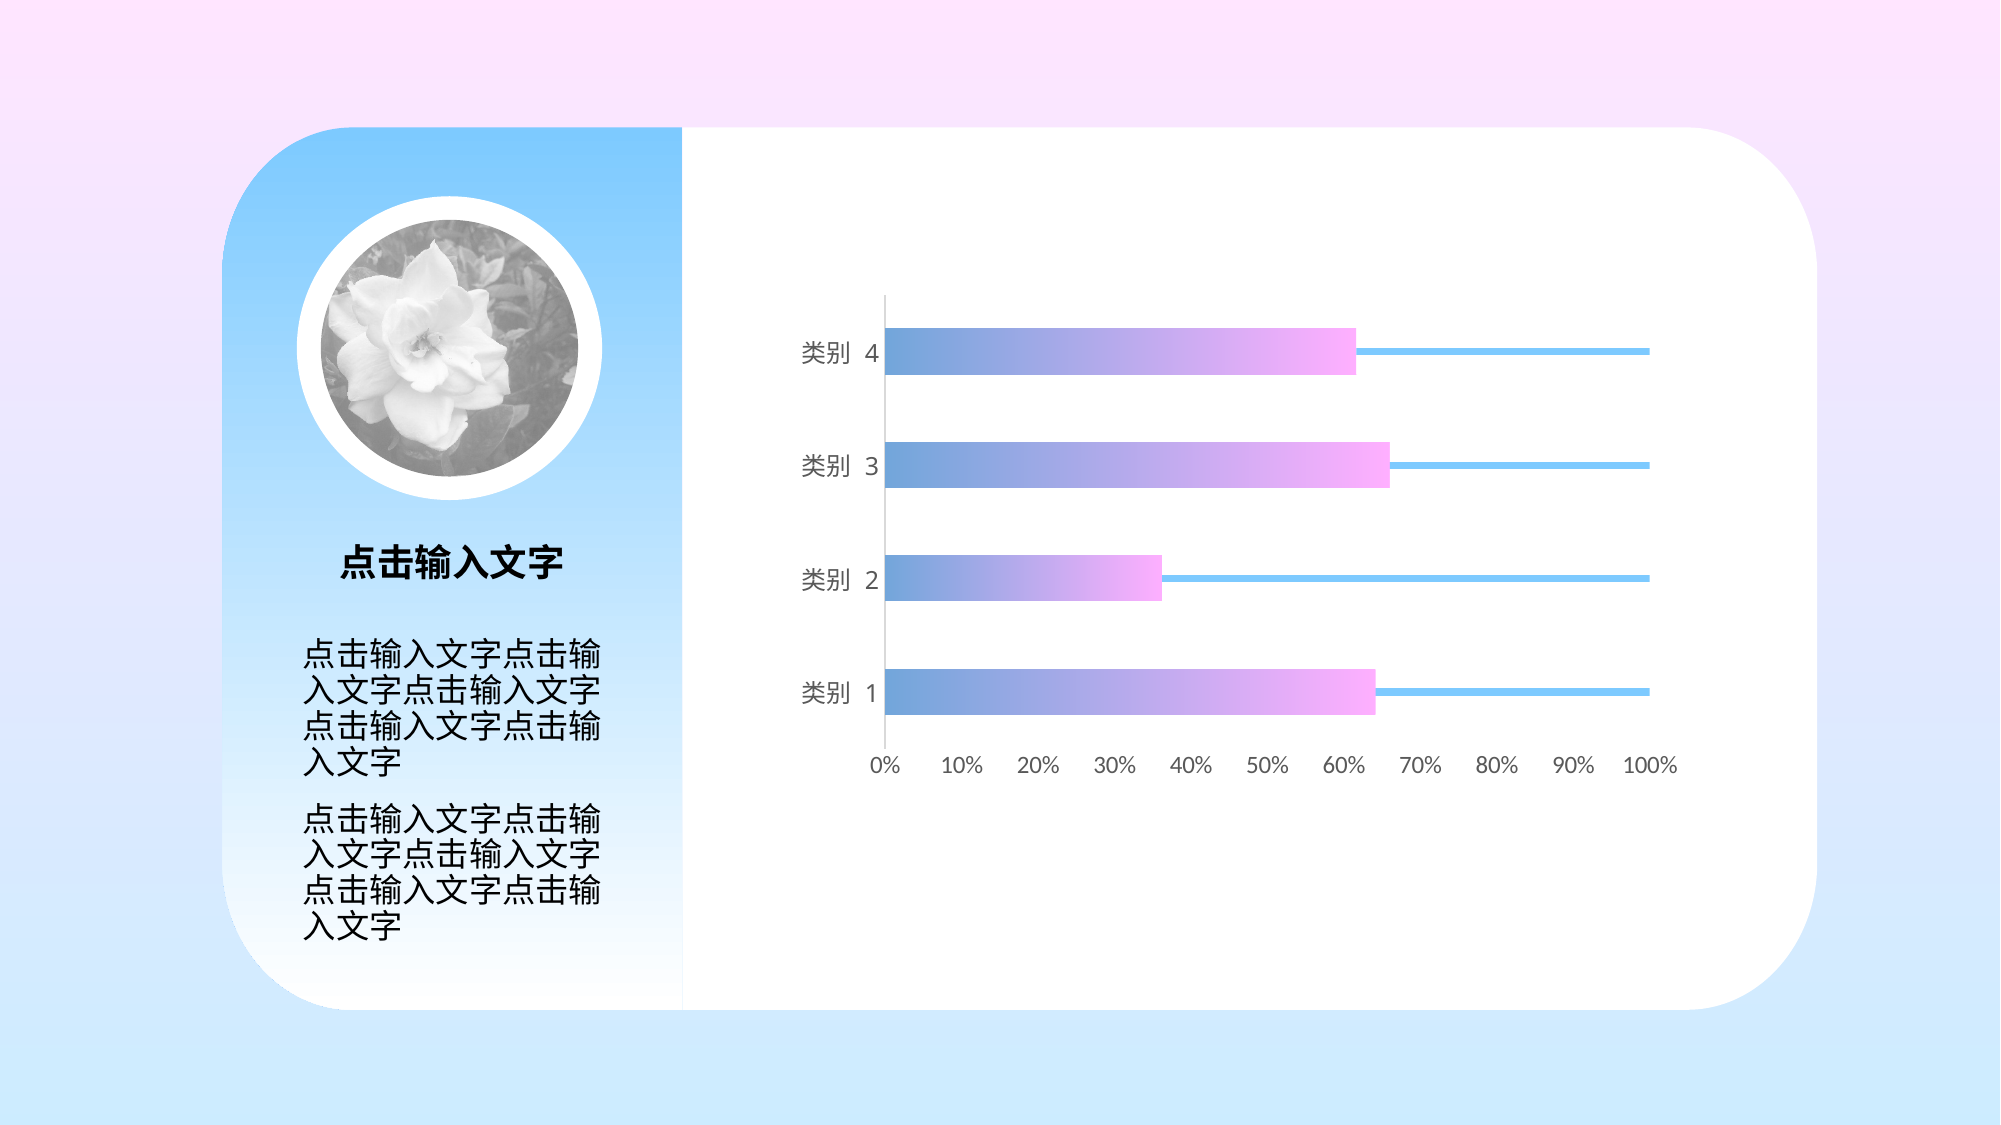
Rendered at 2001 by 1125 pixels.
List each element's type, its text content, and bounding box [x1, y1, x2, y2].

picture [320, 219, 579, 477]
list 点击输入文字点击输入文字点击输入文字点击输入文字点击输入文字 点击输入文字点击输入文字点击输入文字点击输入文字点击输入文字 [287, 630, 625, 762]
chart [782, 284, 1696, 790]
list 点击输入文字 [284, 563, 621, 627]
